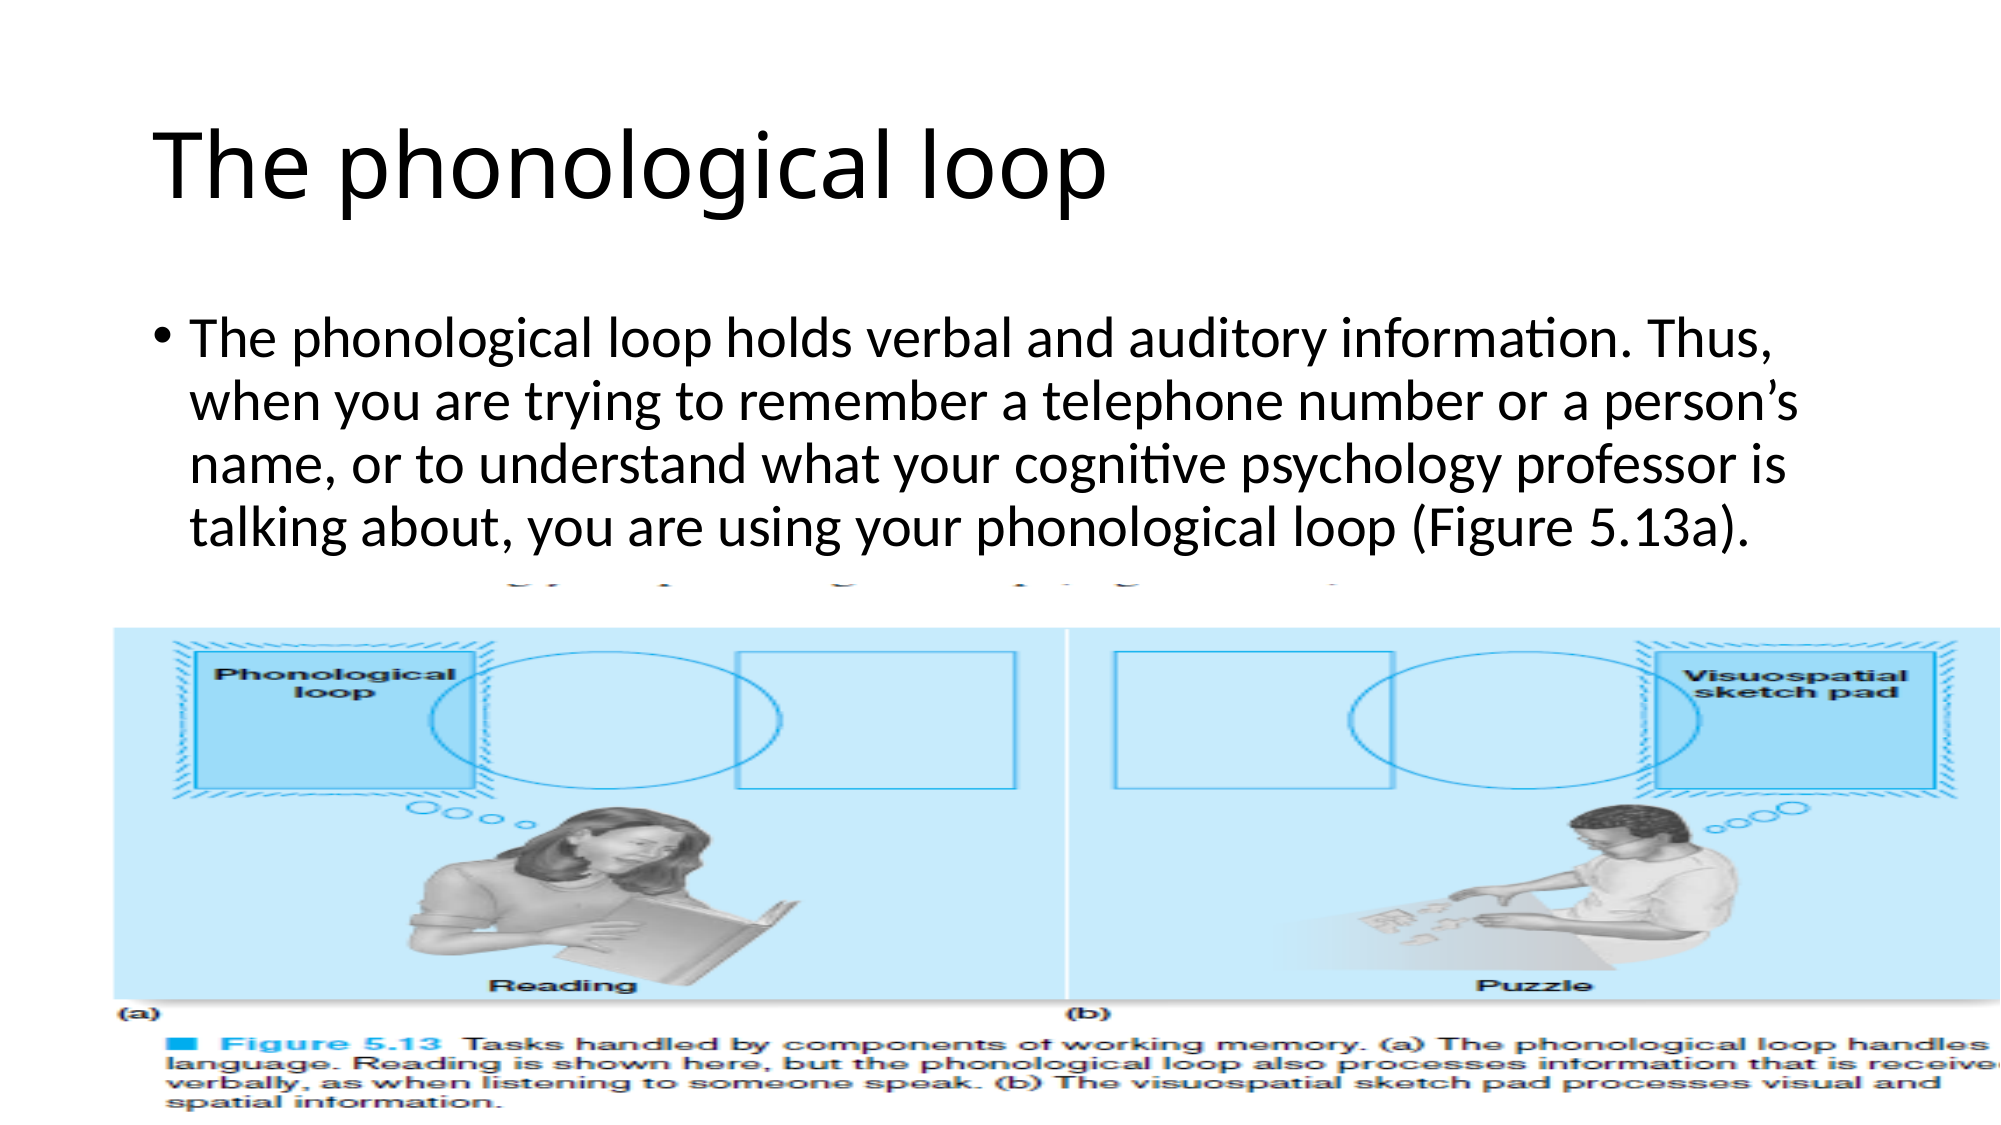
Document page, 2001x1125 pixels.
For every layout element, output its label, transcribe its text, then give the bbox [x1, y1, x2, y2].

picture [0, 584, 2000, 1125]
list The phonological loop holds verbal and auditory information. Thus, when you are trying to remember a telephone number or a person’s name, or to understand what your cognitive psychology professor is talking about, you are using your phonological loop (Figure 5.13a). [137, 299, 1863, 584]
title The phonological loop [137, 59, 1863, 278]
